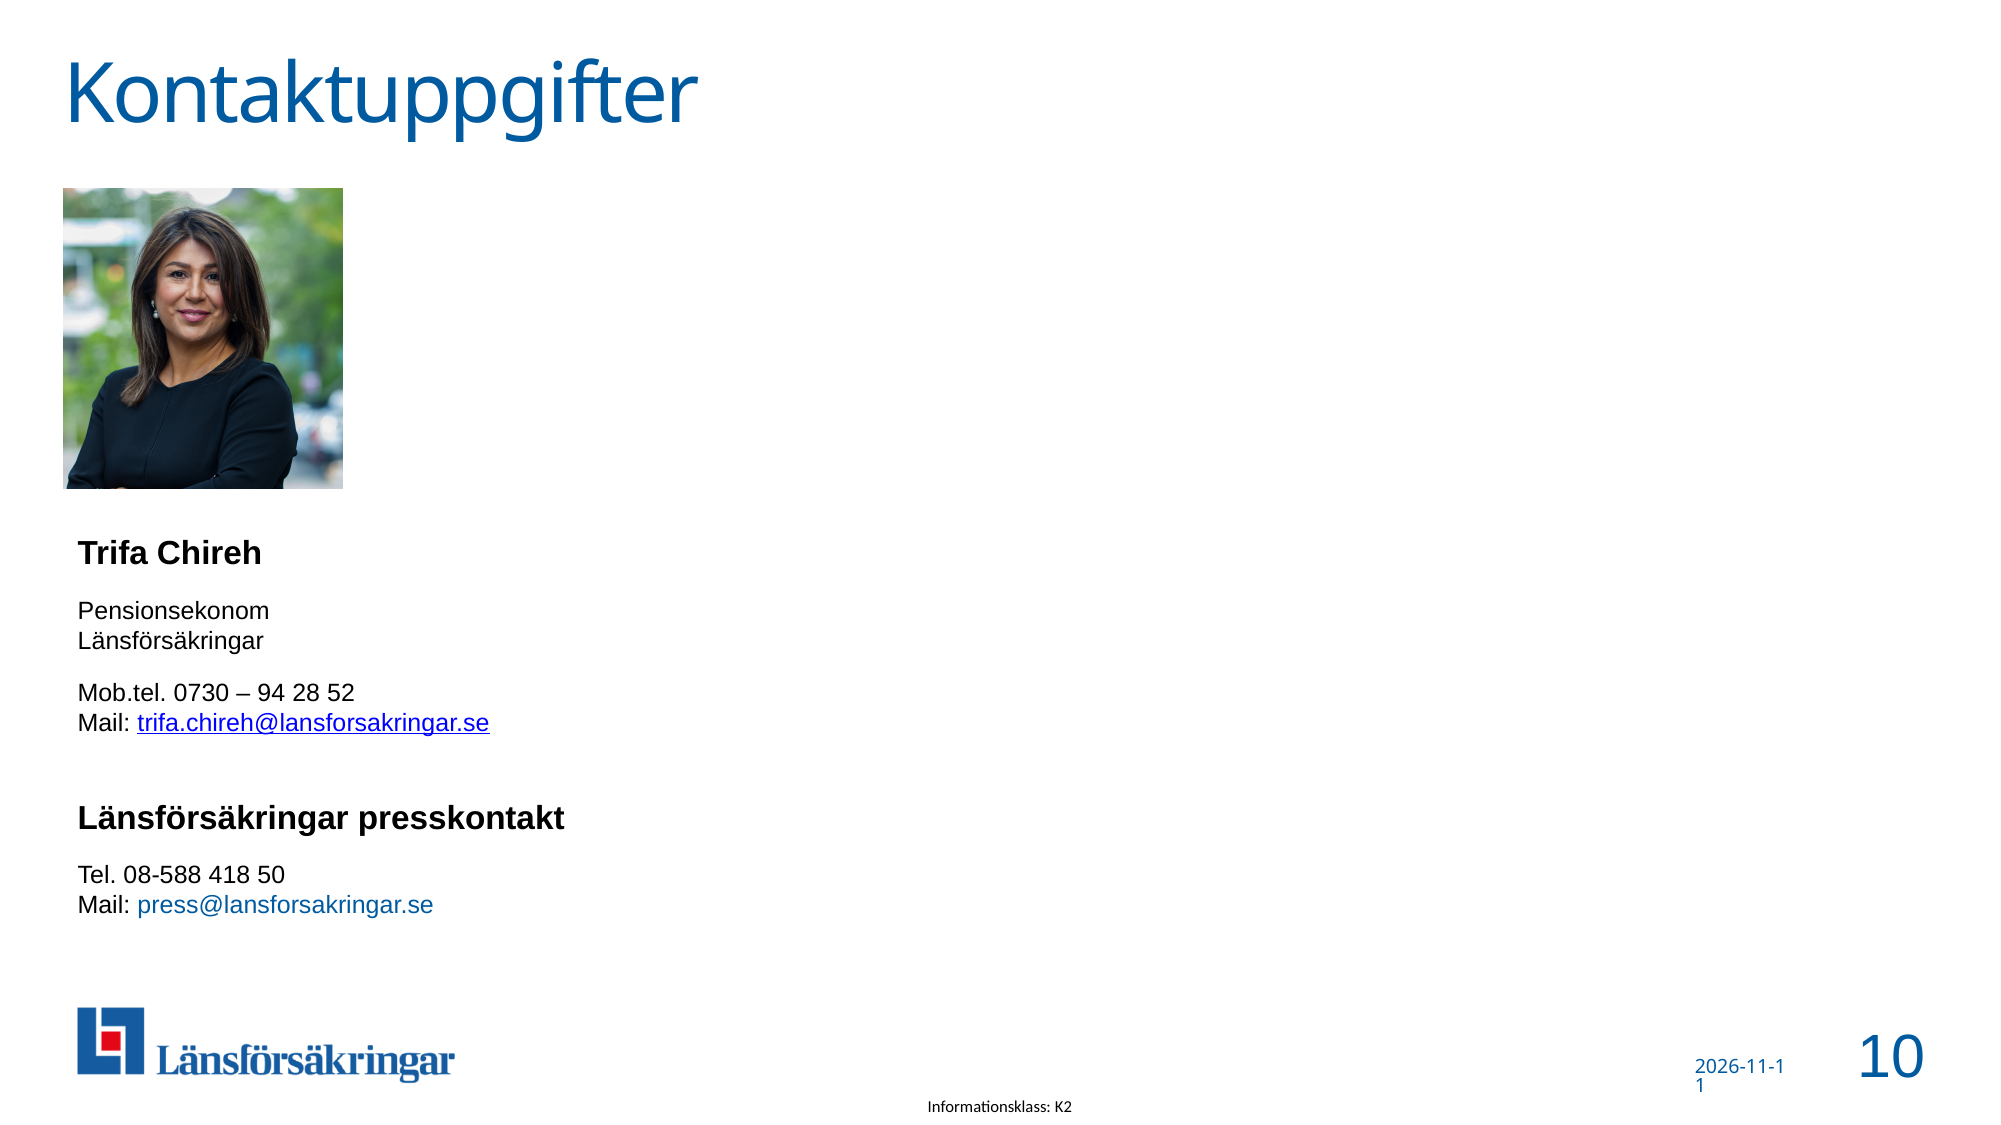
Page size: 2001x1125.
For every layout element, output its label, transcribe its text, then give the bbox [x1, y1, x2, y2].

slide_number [1694, 1032, 1797, 1081]
title Kontaktuppgifter [63, 54, 1907, 181]
text_box Trifa Chireh Pensionsekonom Länsförsäkringar Mob.tel. 0730 – 94 28 52 Mail: trifa.chireh@lansforsakringar.se Länsförsäkringar presskontakt Tel. 08-588 418 50 Mail: press@lansforsakringar.se [63, 524, 1227, 926]
slide_number 10 [1797, 1027, 1925, 1091]
picture [72, 1002, 561, 1114]
picture [62, 188, 343, 489]
